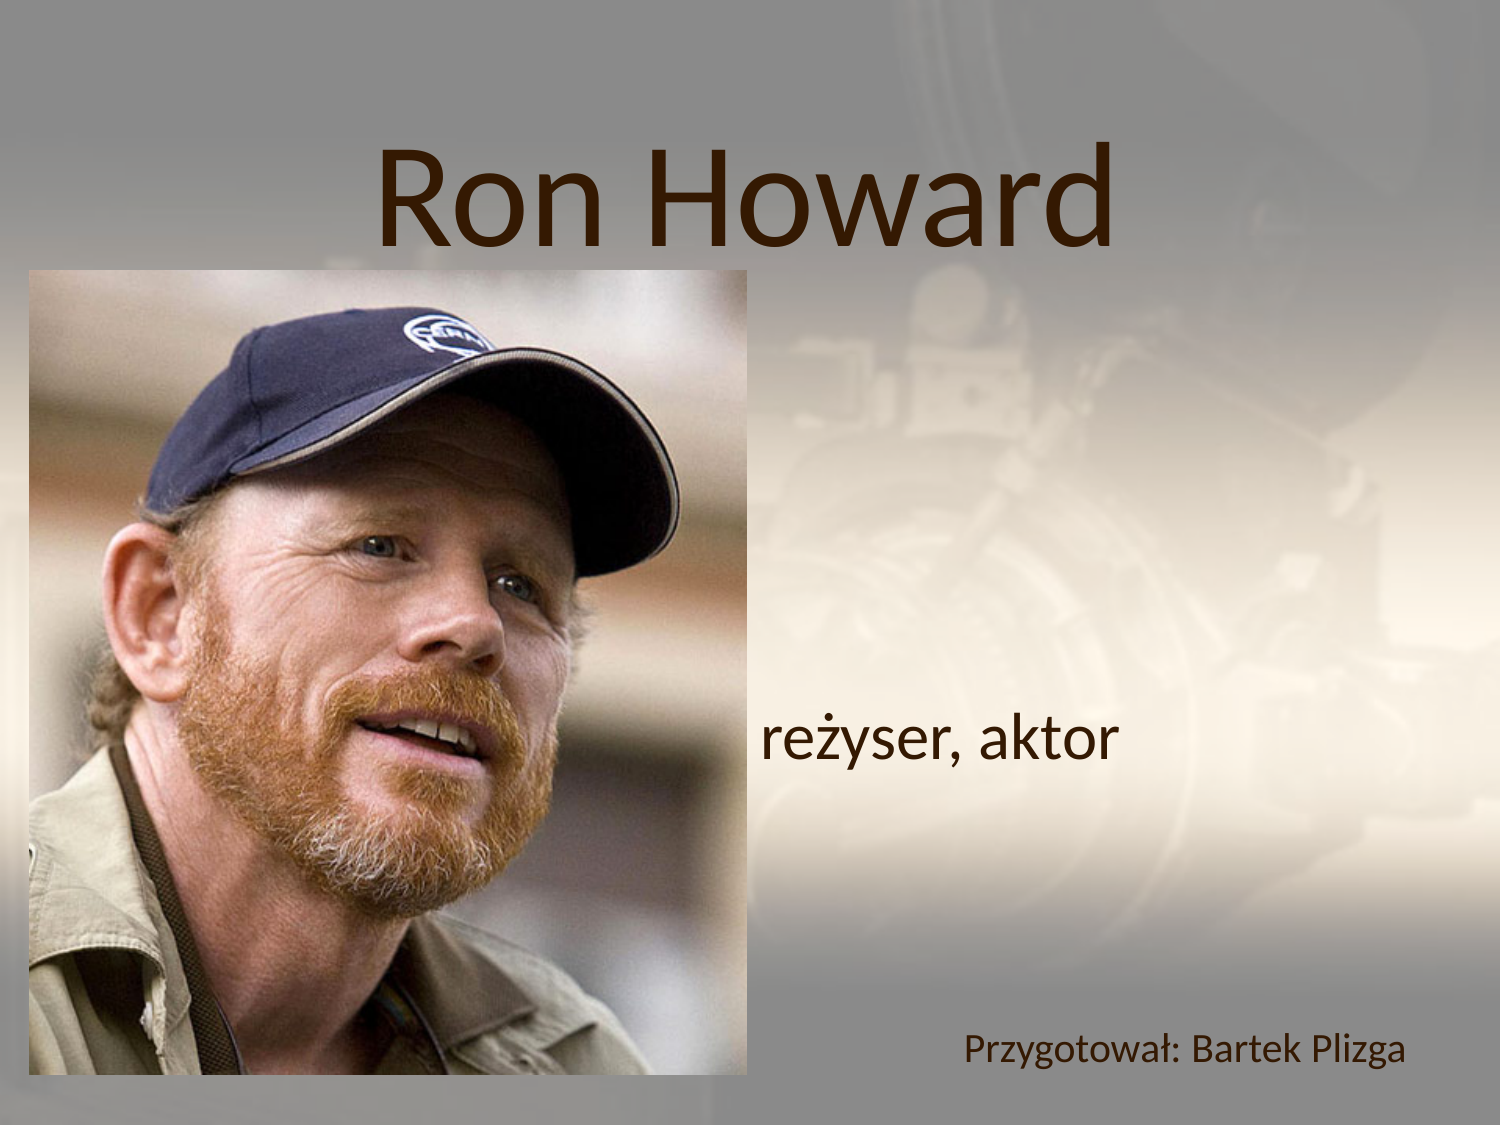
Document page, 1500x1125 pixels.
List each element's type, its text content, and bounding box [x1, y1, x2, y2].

title Ron Howard [109, 66, 1385, 308]
text_box Przygotował: Bartek Plizga [751, 1013, 1500, 1125]
picture [29, 269, 747, 1075]
subtitle reżyser, aktor [752, 685, 1466, 973]
